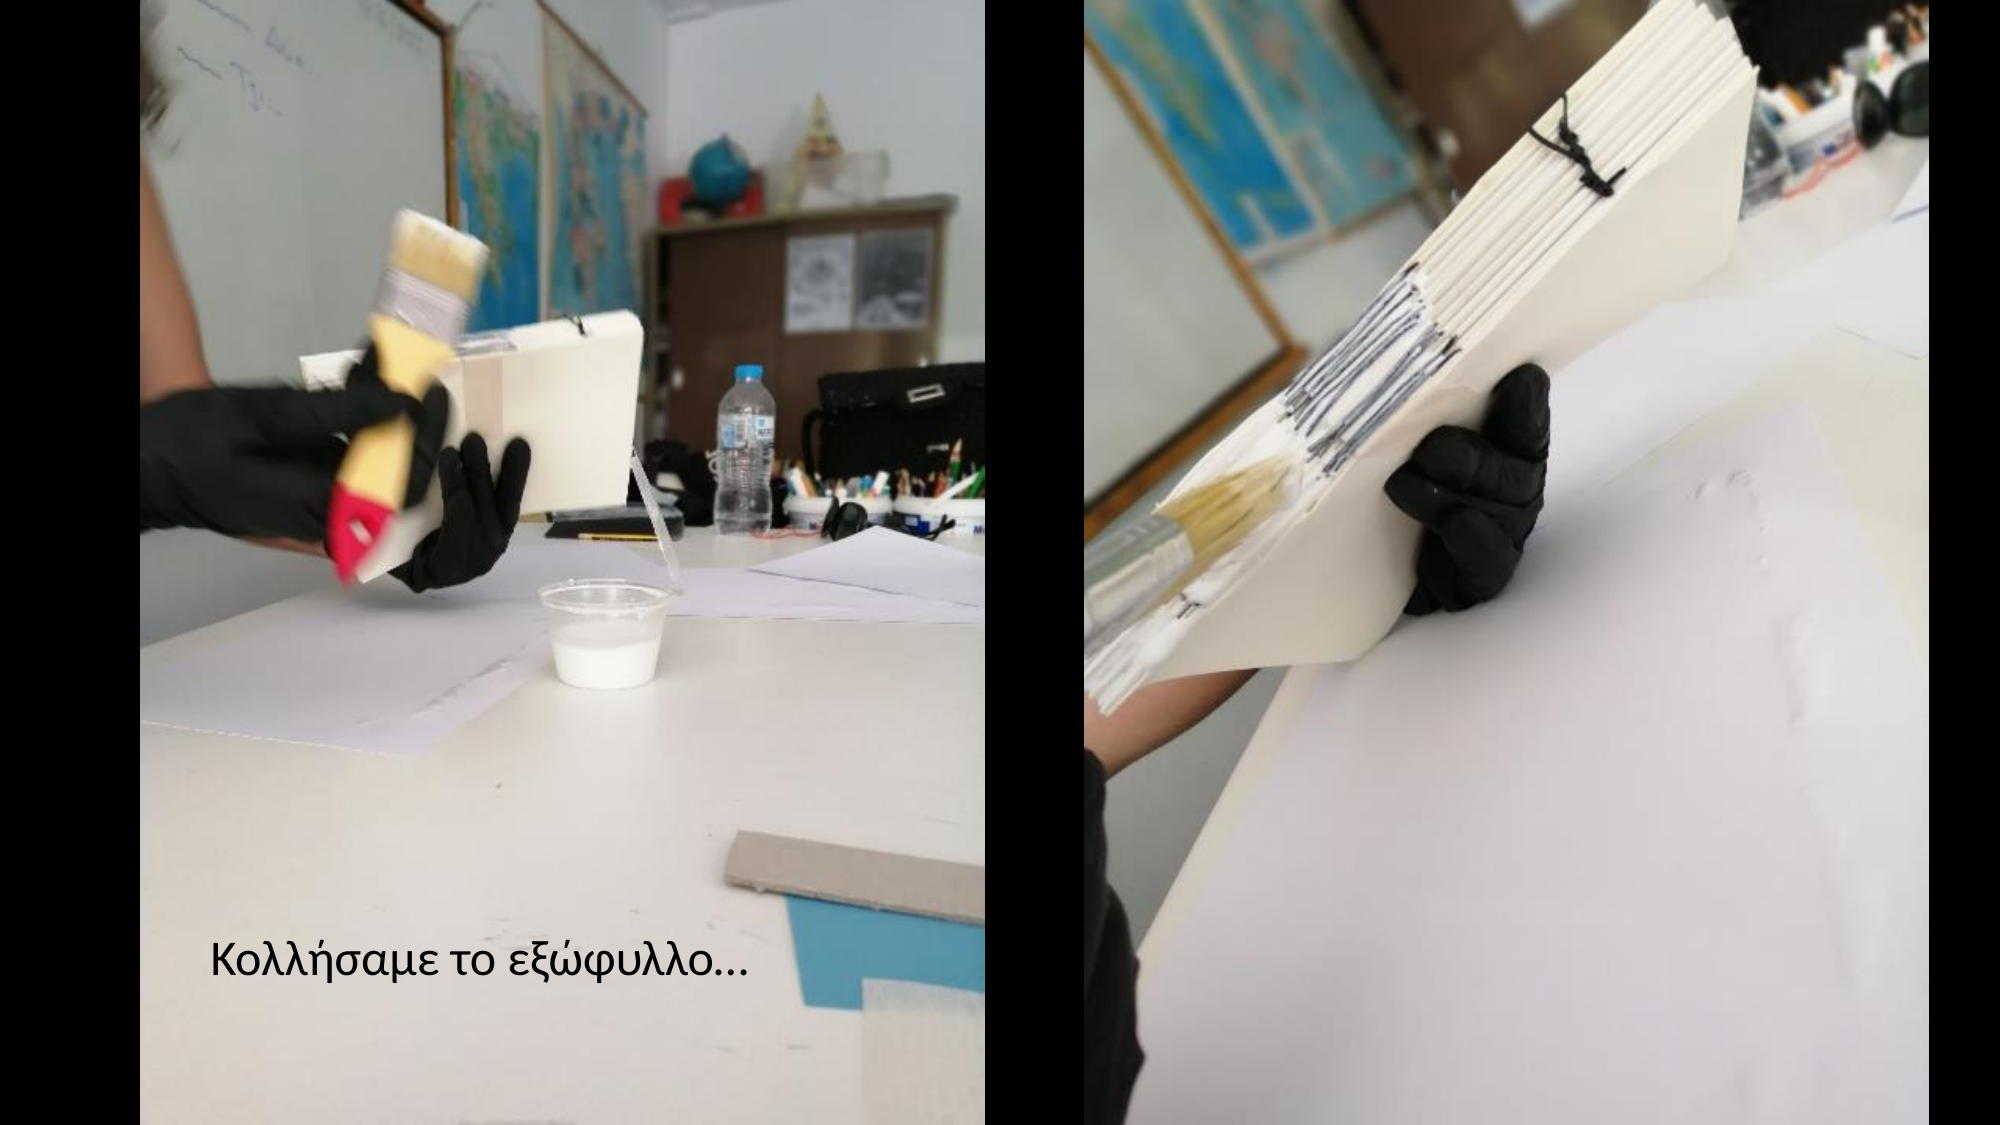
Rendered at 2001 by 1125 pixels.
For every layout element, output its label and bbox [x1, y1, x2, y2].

picture [140, 0, 985, 1125]
picture [1084, 0, 1929, 1125]
